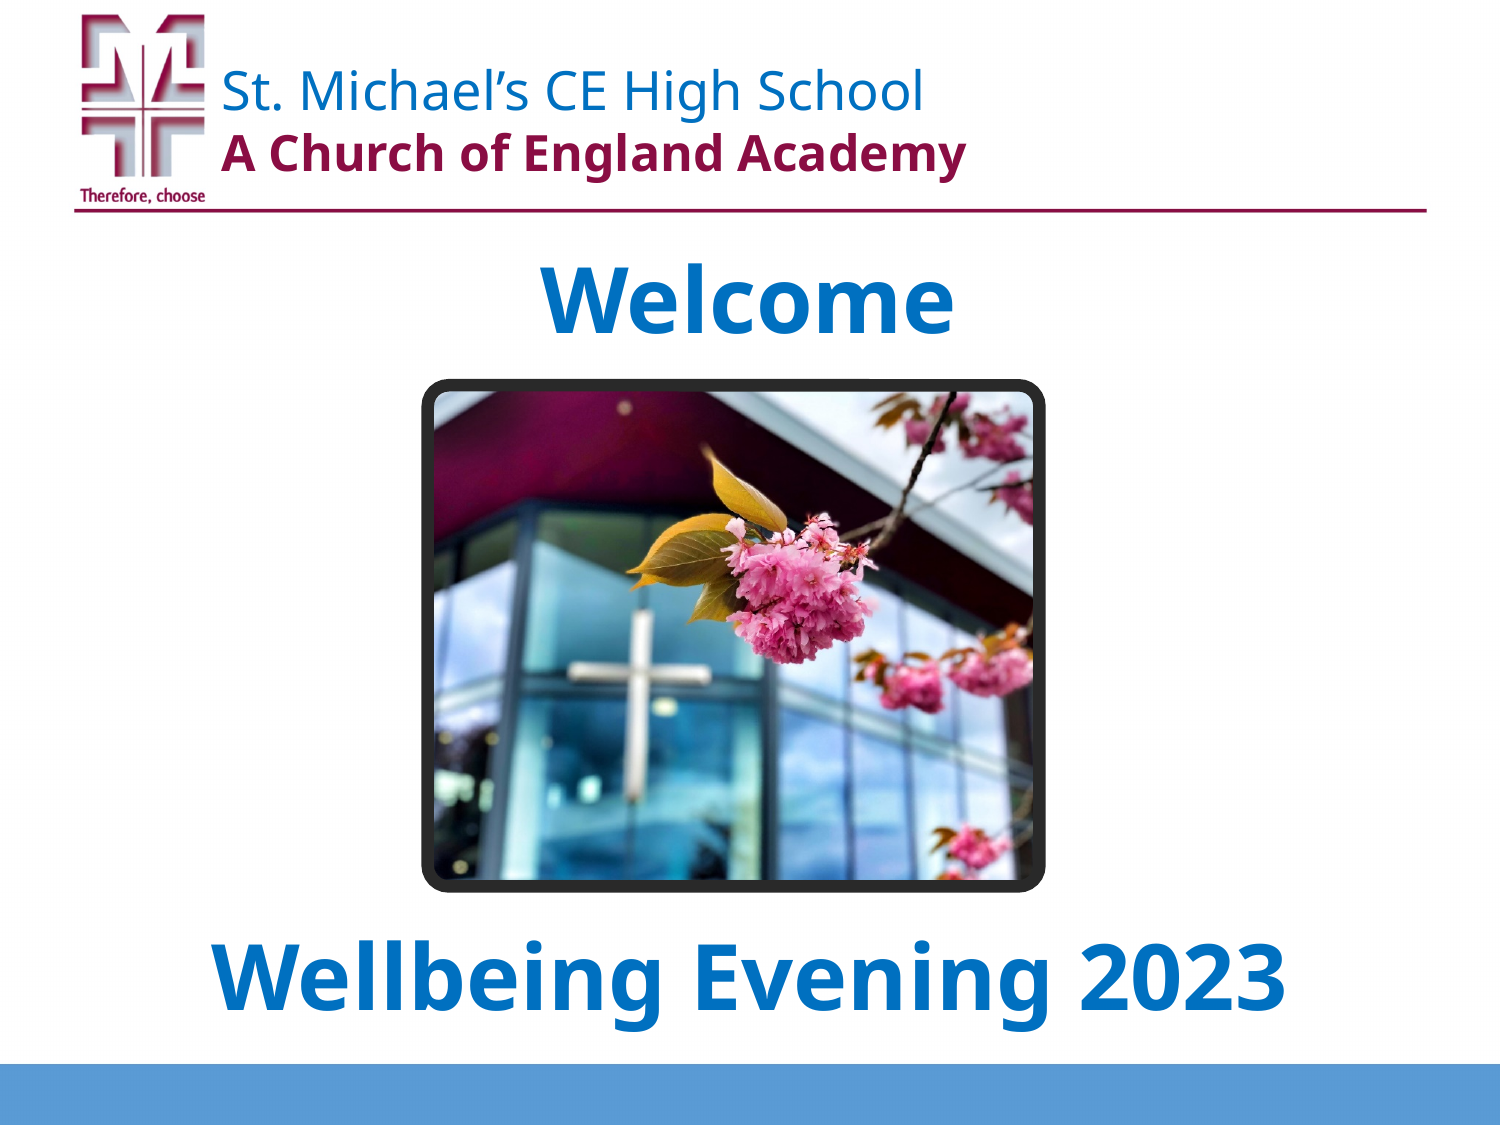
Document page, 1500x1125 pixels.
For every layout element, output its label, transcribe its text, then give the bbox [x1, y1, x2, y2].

text_box Welcome [28, 234, 1470, 469]
text_box Wellbeing Evening 2023 [53, 911, 1495, 1037]
picture [0, 0, 1500, 1125]
text_box St. Michael’s CE High School A Church of England Academy [206, 0, 1058, 189]
